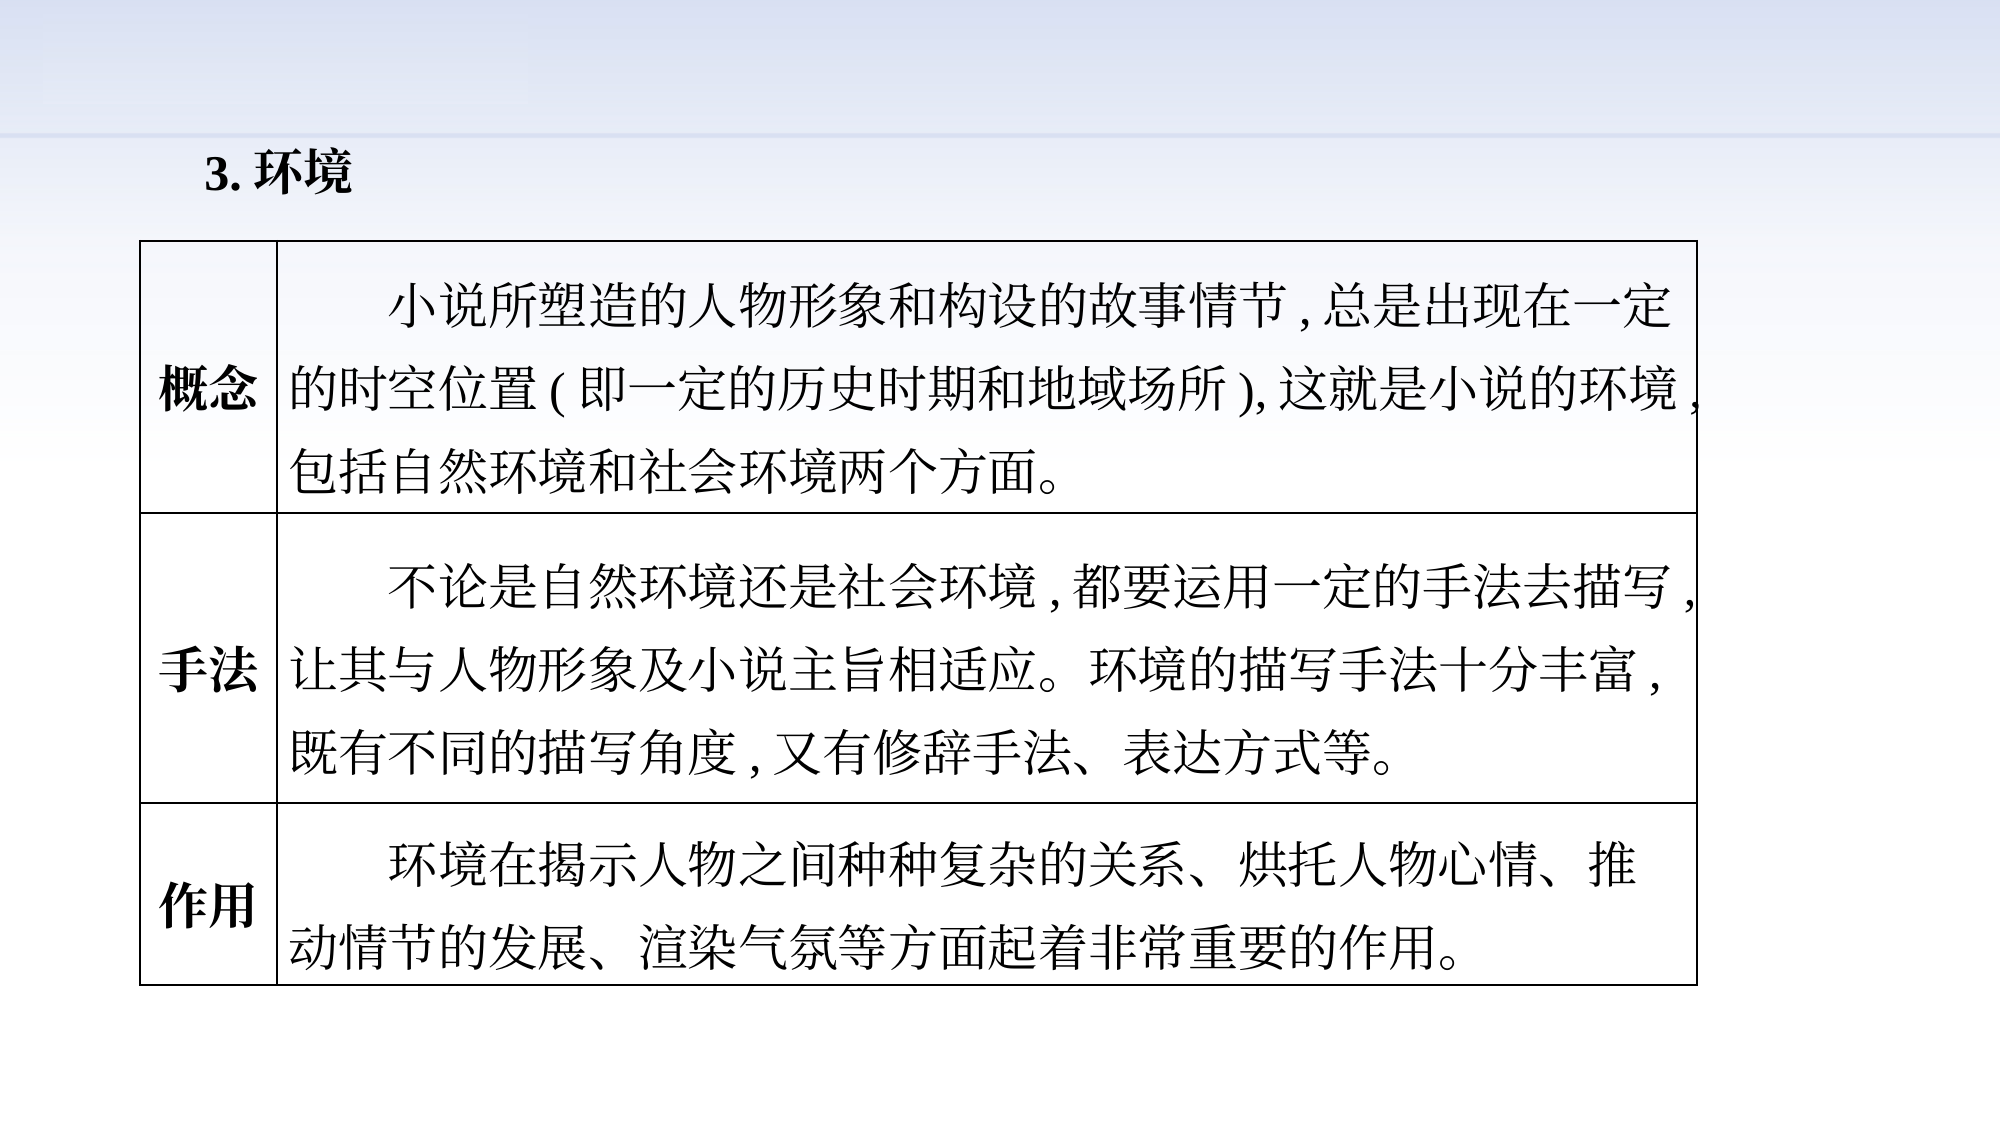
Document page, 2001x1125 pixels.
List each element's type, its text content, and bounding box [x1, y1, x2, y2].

table_cell 作用 [141, 804, 276, 984]
table_cell 不论是自然环境还是社会环境,都要运用一定的手法去描写,让其与人物形象及小说主旨相适应。环境的描写手法十分丰富,既有不同的描写角度,又有修辞手法、表达方式等。 [278, 514, 1696, 802]
picture [0, 0, 2000, 1125]
table_cell 手法 [141, 514, 276, 802]
text_box 3.环境 [127, 133, 961, 209]
table_header 小说所塑造的人物形象和构设的故事情节,总是出现在一定的时空位置(即一定的历史时期和地域场所),这就是小说的环境,包括自然环境和社会环境两个方面。 [278, 242, 1696, 512]
table_header 概念 [141, 242, 276, 512]
table_cell 环境在揭示人物之间种种复杂的关系、烘托人物心情、推动情节的发展、渲染气氛等方面起着非常重要的作用。 [278, 804, 1696, 984]
